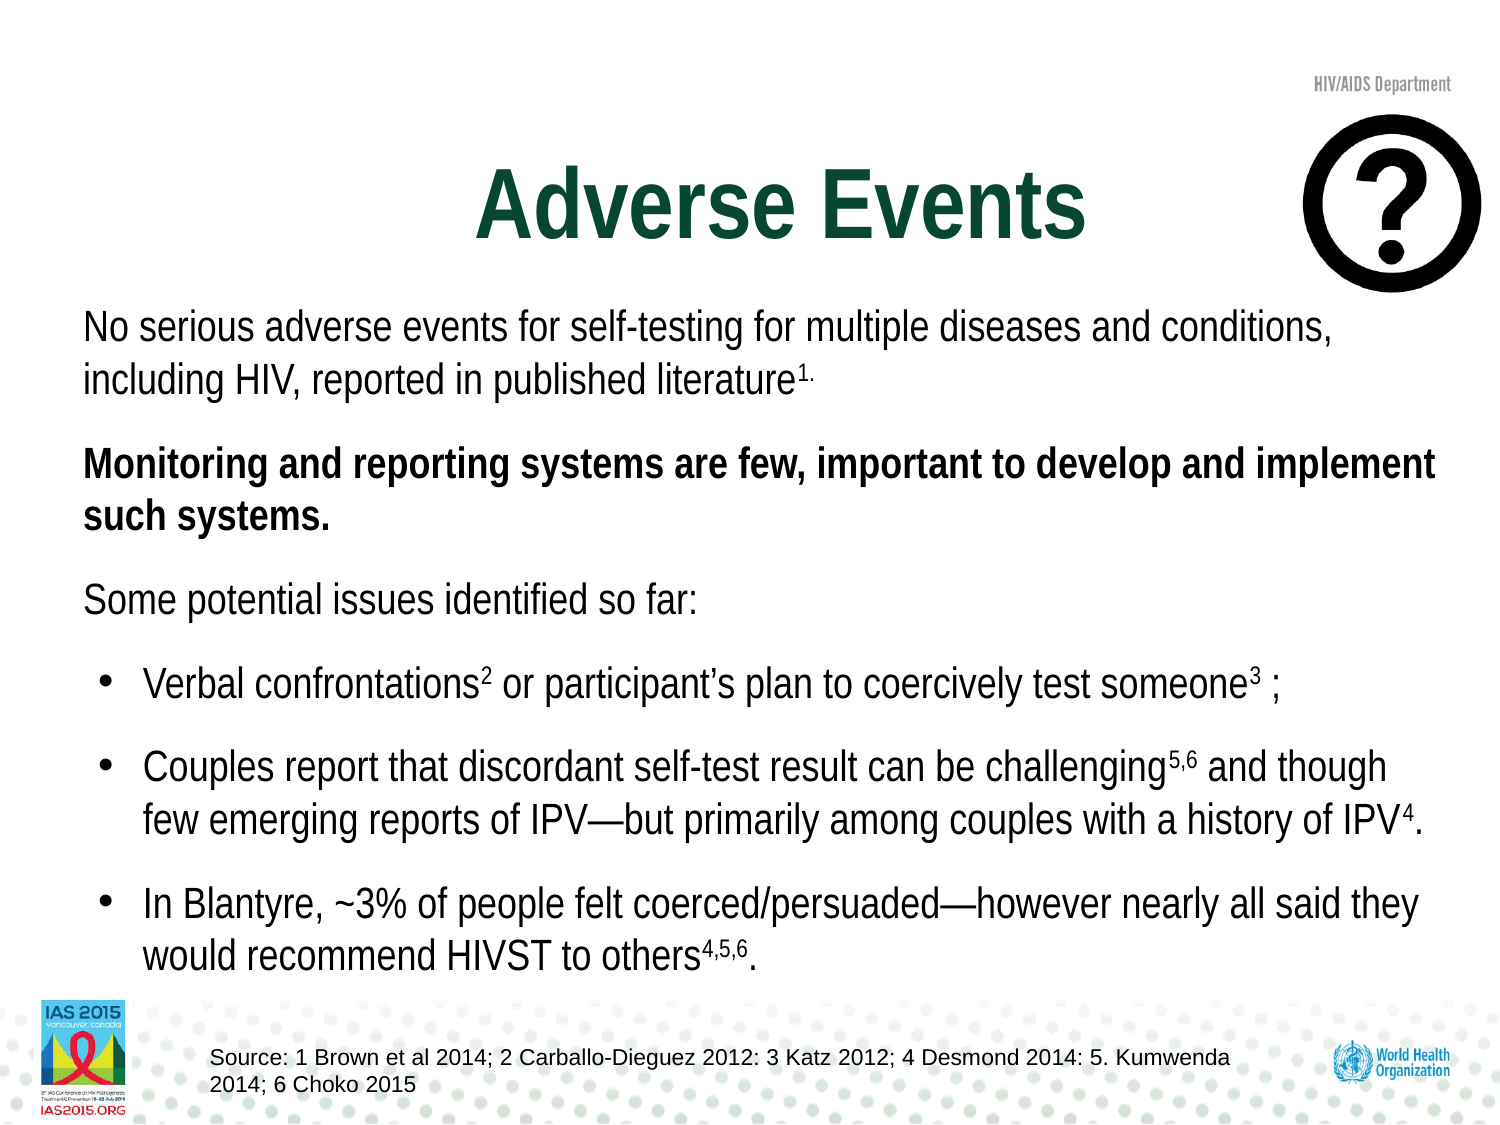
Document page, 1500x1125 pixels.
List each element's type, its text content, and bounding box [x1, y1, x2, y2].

picture [0, 938, 1500, 1125]
text_box Source: 1 Brown et al 2014; 2 Carballo-Dieguez 2012: 3 Katz 2012; 4 Desmond 2014: 5. Kumwenda 2014; 6 Choko 2015 [194, 1034, 1265, 1105]
text_box Adverse Events [376, 130, 1187, 266]
text_box No serious adverse events for self-testing for multiple diseases and conditions, including HIV, reported in published literature1. Monitoring and reporting systems are few, important to develop and implement such systems. Some potential issues identified so far: Verbal confrontations2 or participant’s plan to coercively test someone3 ; Couples report that discordant self-test result can be challenging5,6 and though few emerging reports of IPV—but primarily among couples with a history of IPV4. In Blantyre, ~3% of people felt coerced/persuaded—however nearly all said they would recommend HIVST to others4,5,6. [68, 290, 1463, 987]
picture [1192, 0, 1500, 300]
